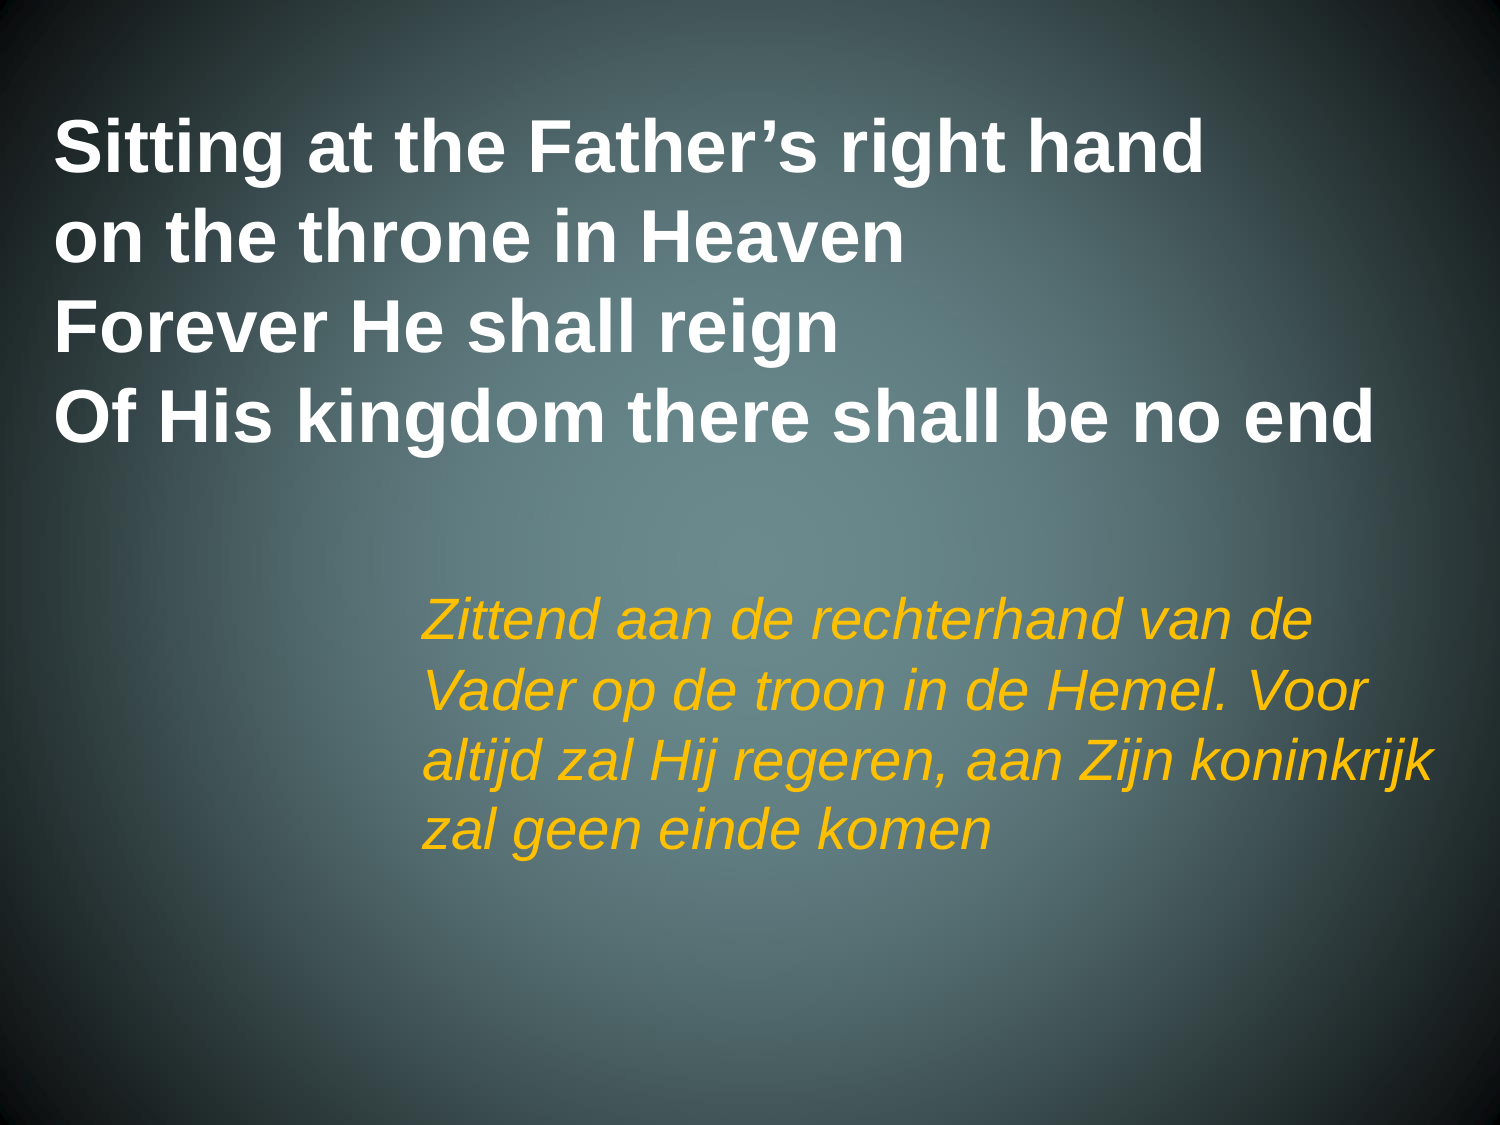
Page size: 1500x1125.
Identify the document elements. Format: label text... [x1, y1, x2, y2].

picture [0, 0, 1500, 1125]
text_box Sitting at the Father’s right hand on the throne in Heaven Forever He shall reign Of His kingdom there shall be no end [0, 0, 1498, 465]
text_box Zittend aan de rechterhand van de Vader op de troon in de Hemel. Voor altijd zal Hij regeren, aan Zijn koninkrijk zal geen einde komen [407, 574, 1483, 869]
